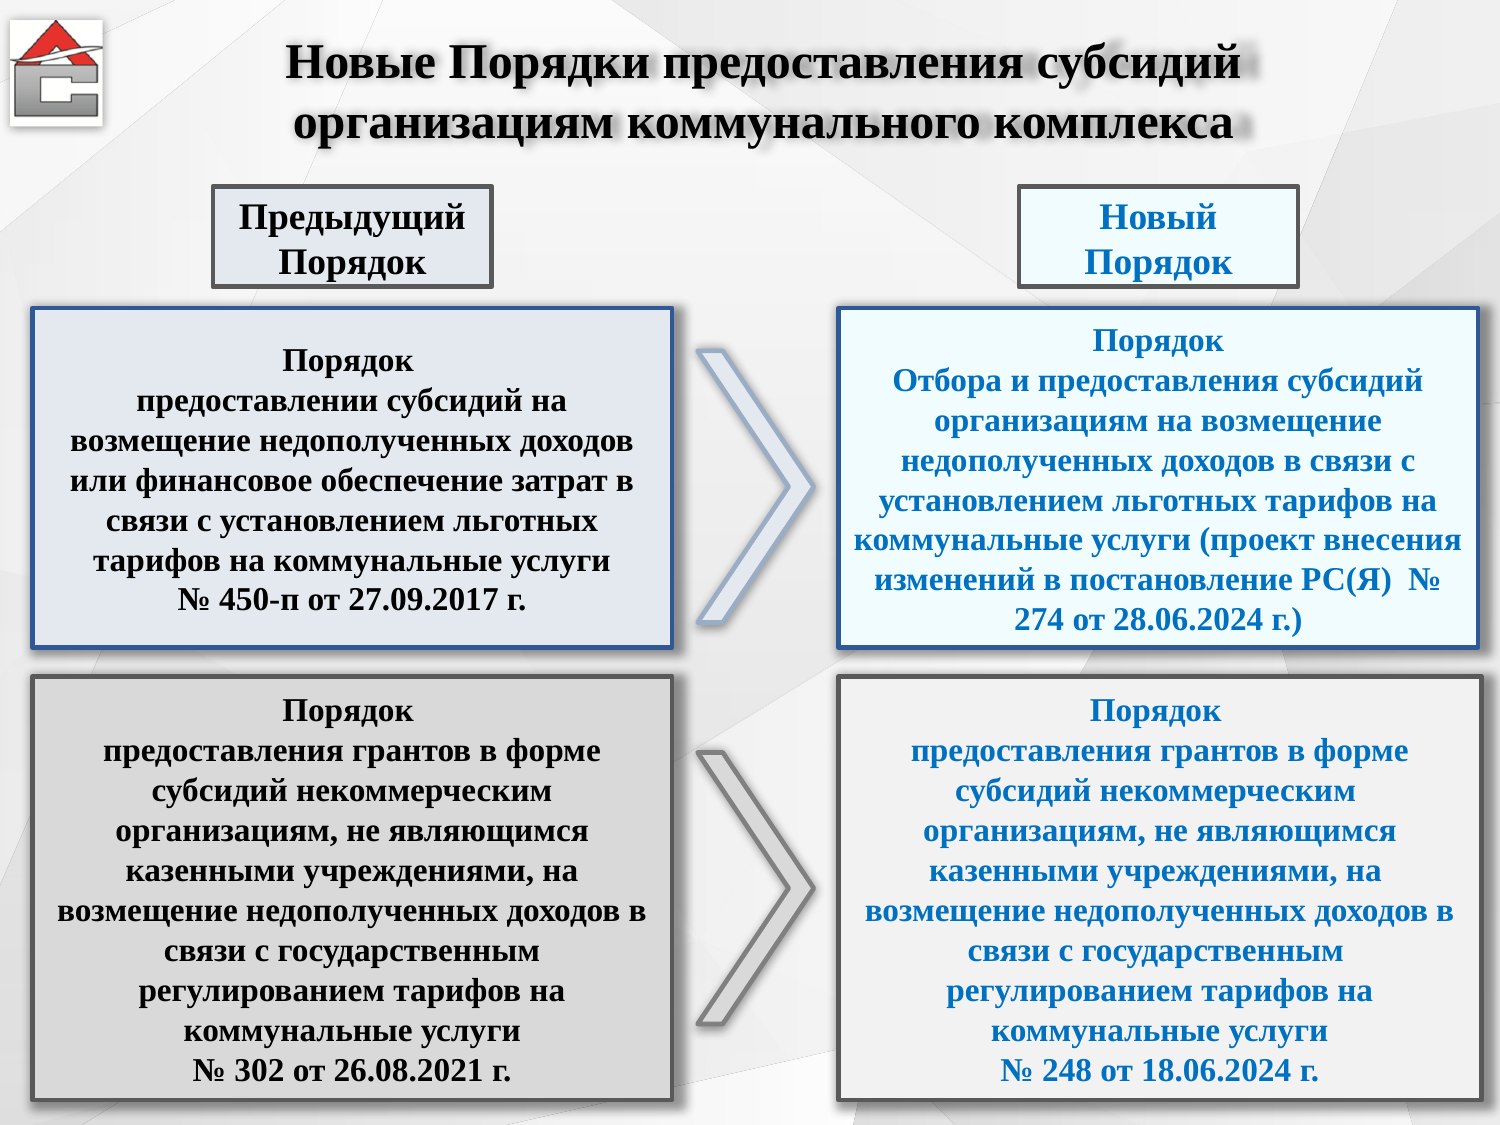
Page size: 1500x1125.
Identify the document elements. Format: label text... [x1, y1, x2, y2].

text_box Предыдущий Порядок [211, 184, 494, 289]
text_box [32, 676, 1482, 1101]
text_box Новый Порядок [1017, 184, 1300, 289]
picture [0, 0, 1500, 1125]
text_box Новые Порядки предоставления субсидий организациям коммунального комплекса [174, 20, 1354, 156]
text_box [32, 307, 1479, 648]
